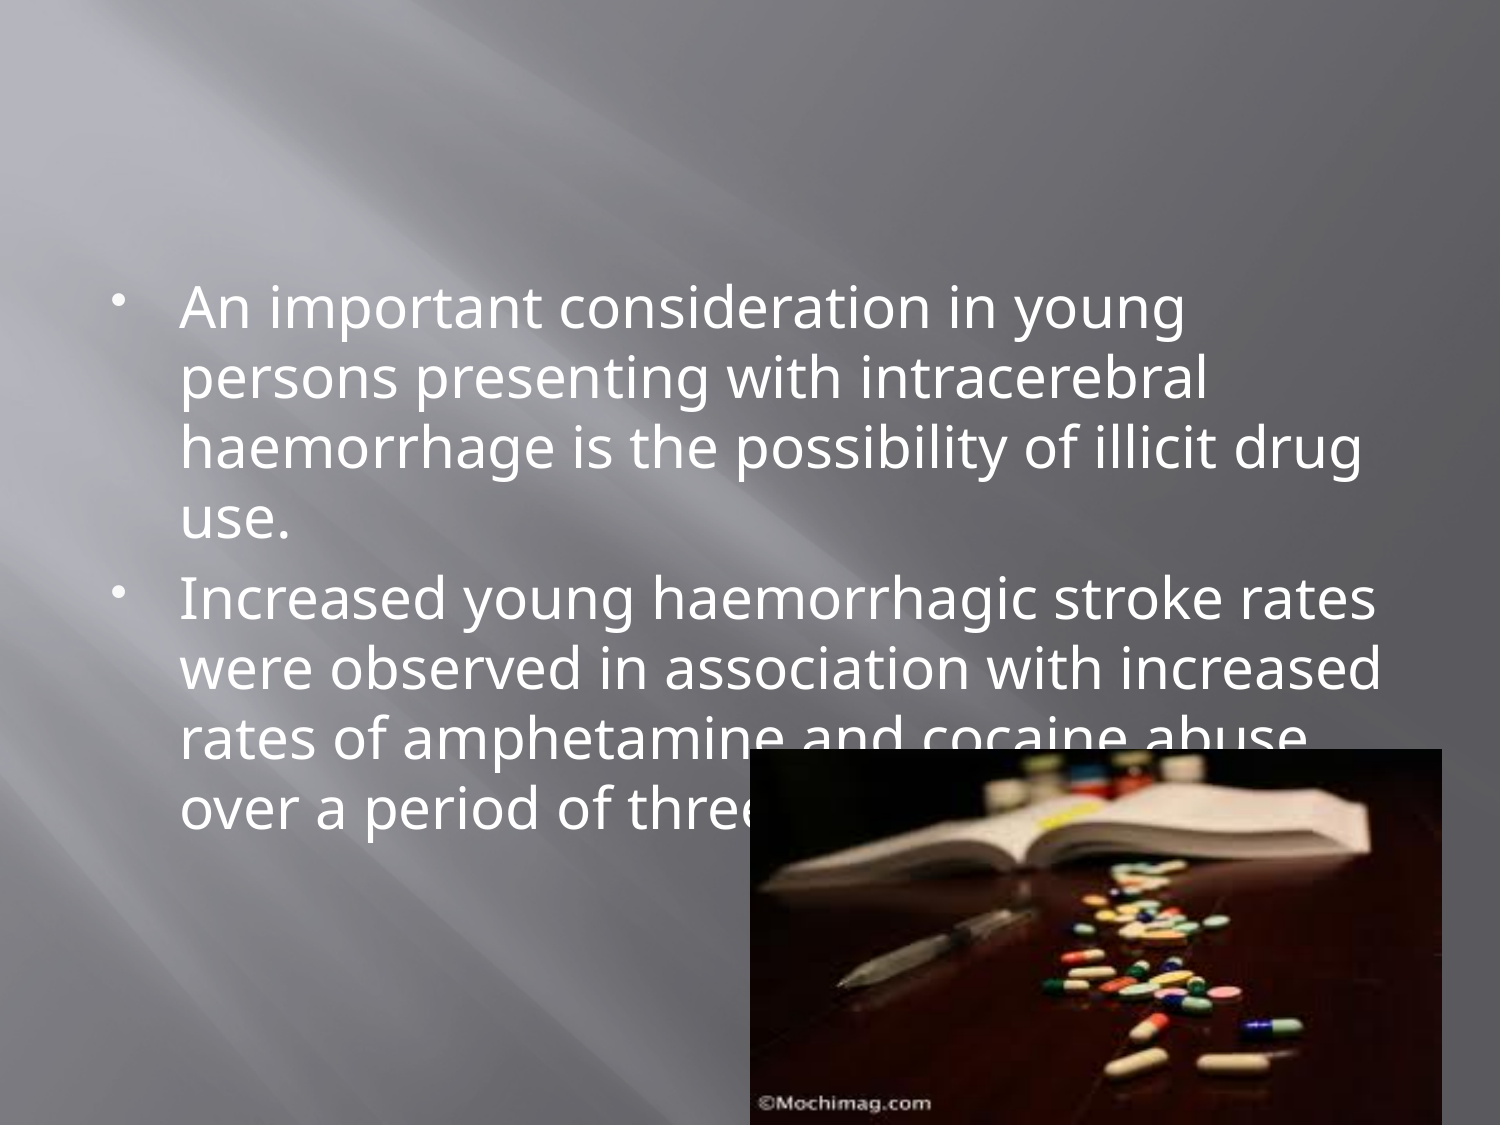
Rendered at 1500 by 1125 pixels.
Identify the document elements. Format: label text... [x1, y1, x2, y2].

picture [749, 749, 1442, 1125]
list An important consideration in young persons presenting with intracerebral haemorrhage is the possibility of illicit drug use. Increased young haemorrhagic stroke rates were observed in association with increased rates of amphetamine and cocaine abuse over a period of three years. [75, 262, 1425, 1035]
